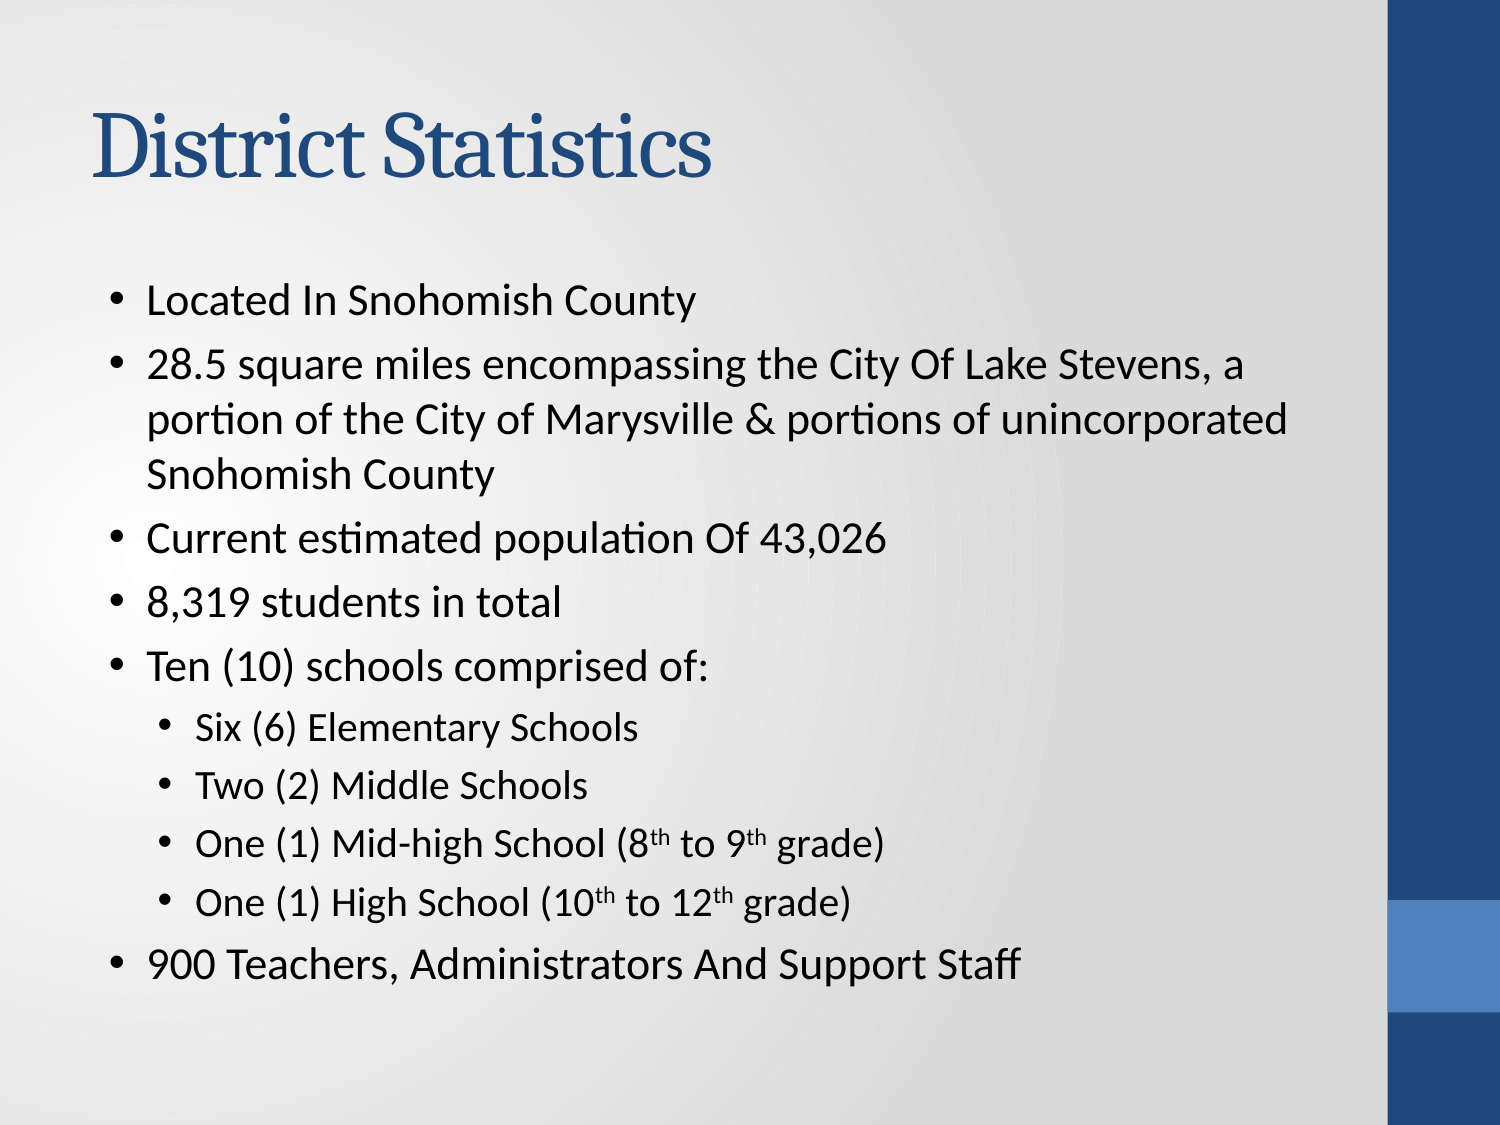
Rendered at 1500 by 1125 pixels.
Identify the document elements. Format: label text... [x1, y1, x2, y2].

title District Statistics [75, 45, 1325, 233]
list Located In Snohomish County 28.5 square miles encompassing the City Of Lake Stevens, a portion of the City of Marysville & portions of unincorporated Snohomish County Current estimated population Of 43,026 8,319 students in total Ten (10) schools comprised of: Six (6) Elementary Schools Two (2) Middle Schools One (1) Mid-high School (8th to 9th grade) One (1) High School (10th to 12th grade) 900 Teachers, Administrators And Support Staff [75, 262, 1325, 1050]
